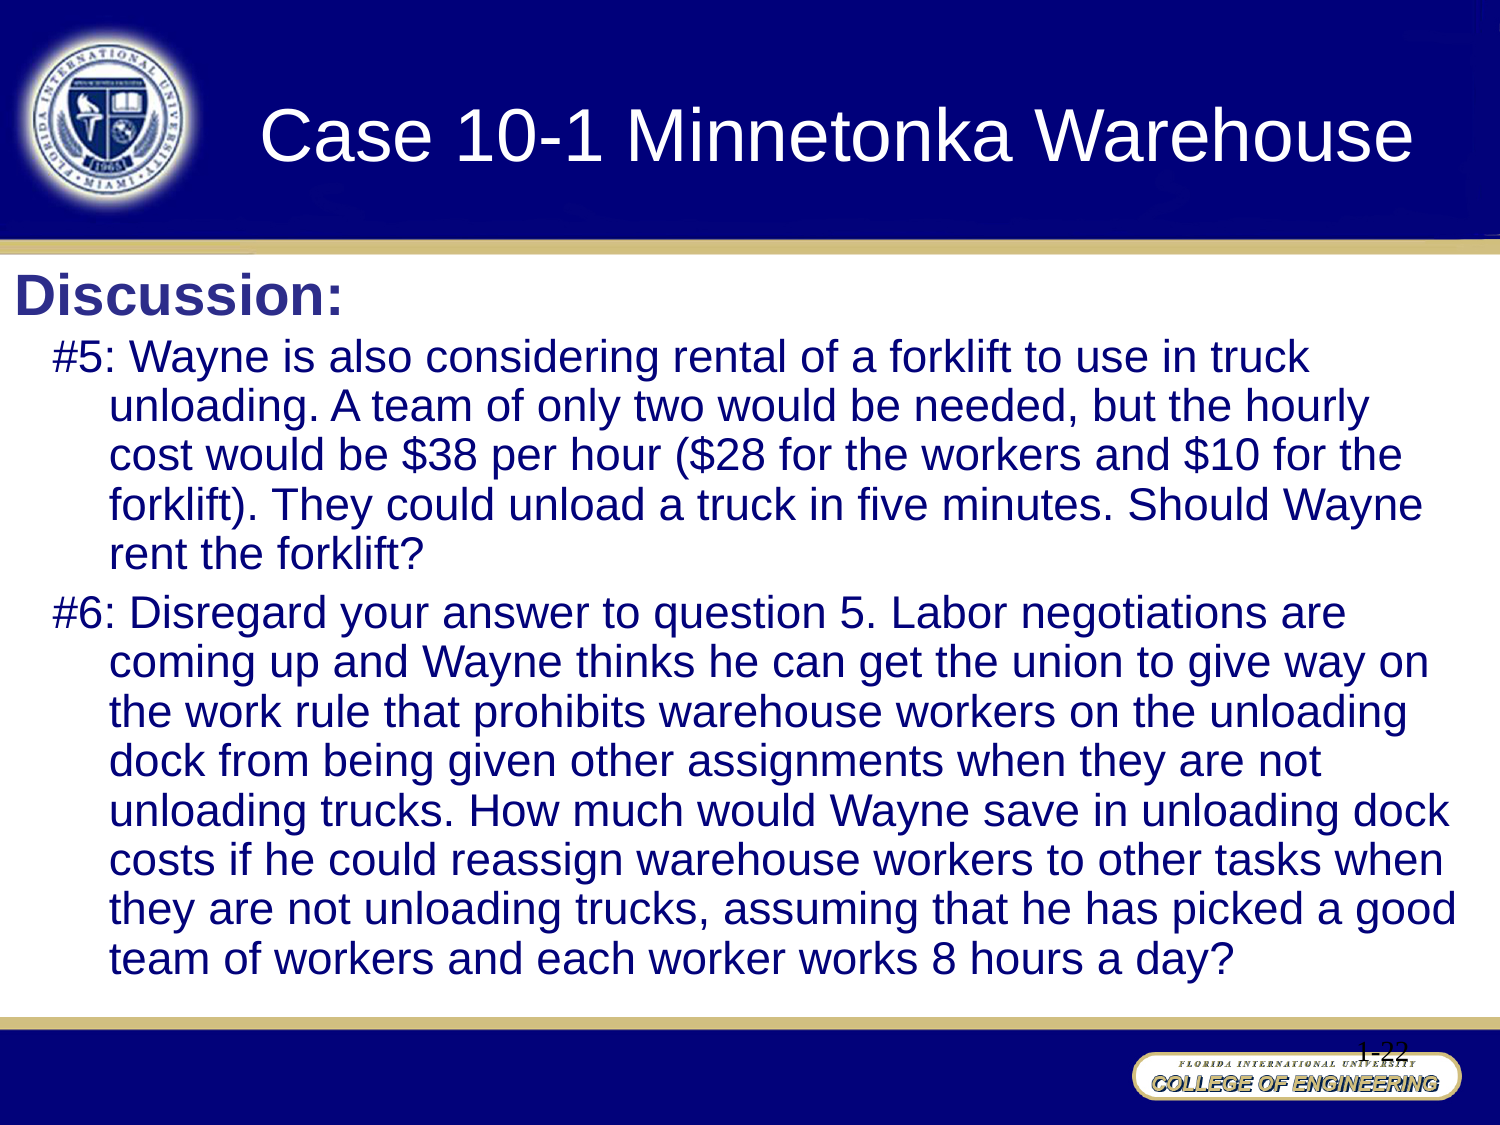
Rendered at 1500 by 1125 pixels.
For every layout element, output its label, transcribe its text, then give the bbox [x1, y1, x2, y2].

picture [0, 0, 1500, 1125]
text_box Case 10-1 Minnetonka Warehouse [225, 37, 1450, 225]
list #5: Wayne is also considering rental of a forklift to use in truck unloading. A team of only two would be needed, but the hourly cost would be $38 per hour ($28 for the workers and $10 for the forklift). They could unload a truck in five minutes. Should Wayne rent the forklift? #6: Disregard your answer to question 5. Labor negotiations are coming up and Wayne thinks he can get the union to give way on the work rule that prohibits warehouse workers on the unloading dock from being given other assignments when they are not unloading trucks. How much would Wayne save in unloading dock costs if he could reassign warehouse workers to other tasks when they are not unloading trucks, assuming that he has picked a good team of workers and each worker works 8 hours a day? [37, 324, 1476, 1001]
text_box Discussion: [0, 249, 1413, 335]
slide_number 1-22 [1074, 1024, 1426, 1103]
